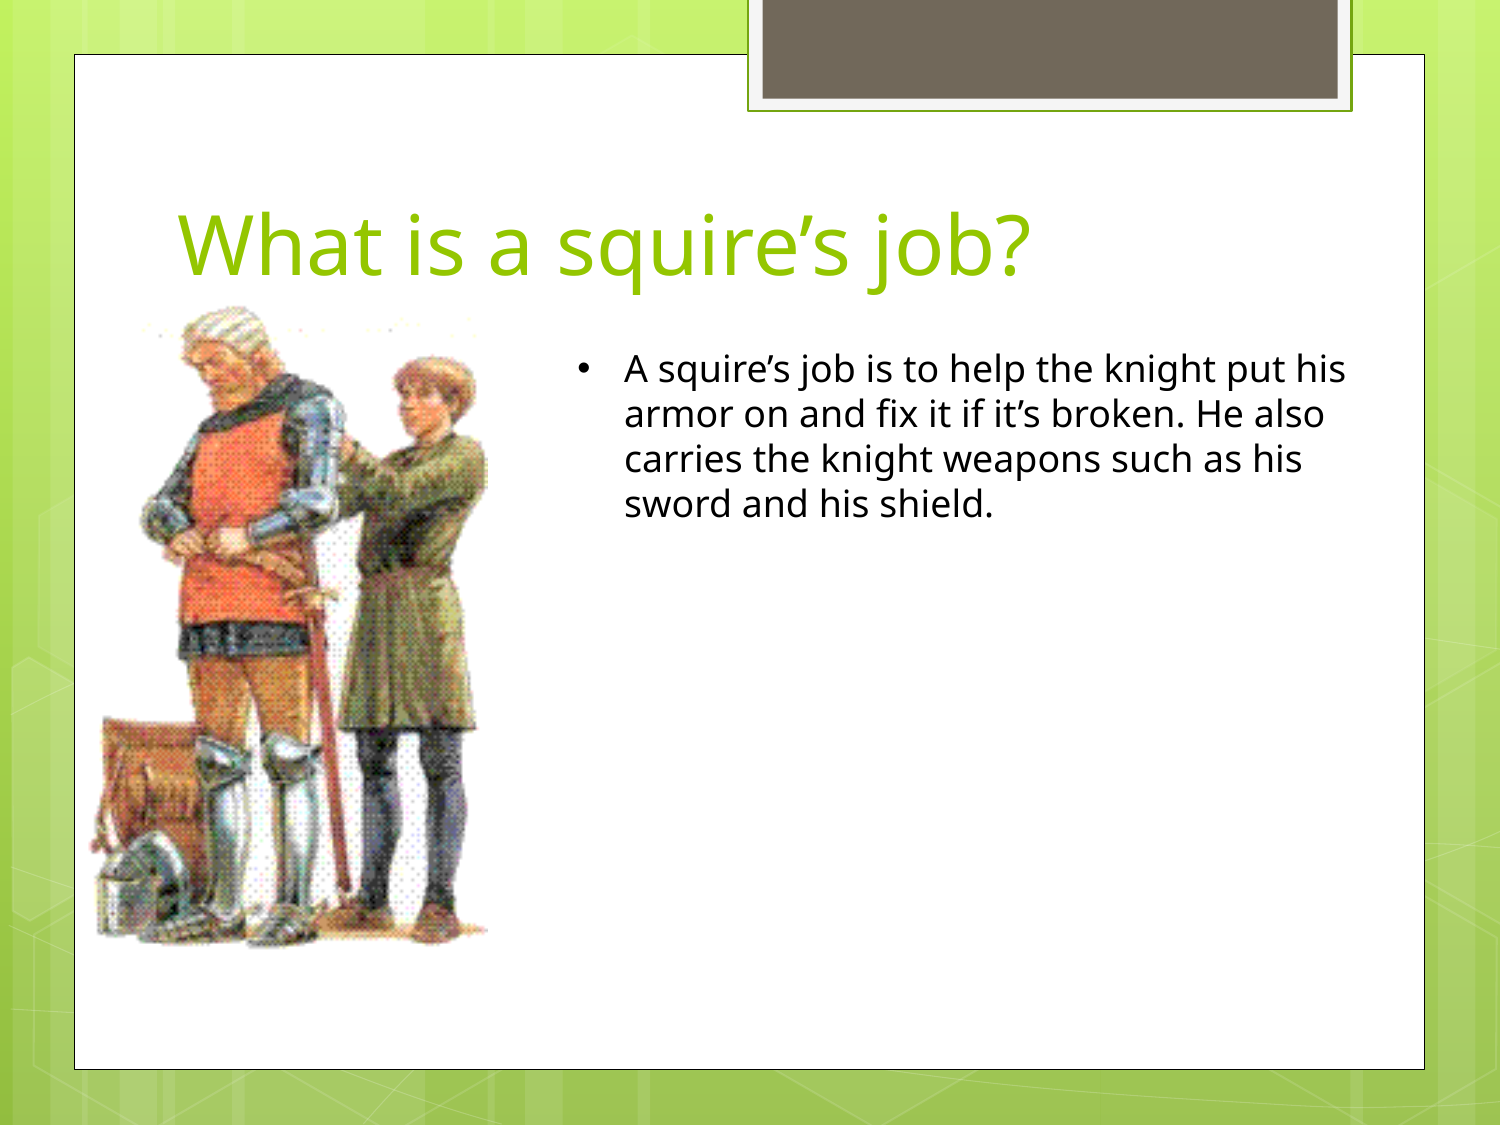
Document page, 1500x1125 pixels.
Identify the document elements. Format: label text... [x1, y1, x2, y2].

text_box A squire’s job is to help the knight put his armor on and fix it if it’s broken. He also carries the knight weapons such as his sword and his shield. [562, 337, 1363, 533]
title What is a squire’s job? [162, 112, 1315, 300]
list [87, 299, 488, 958]
